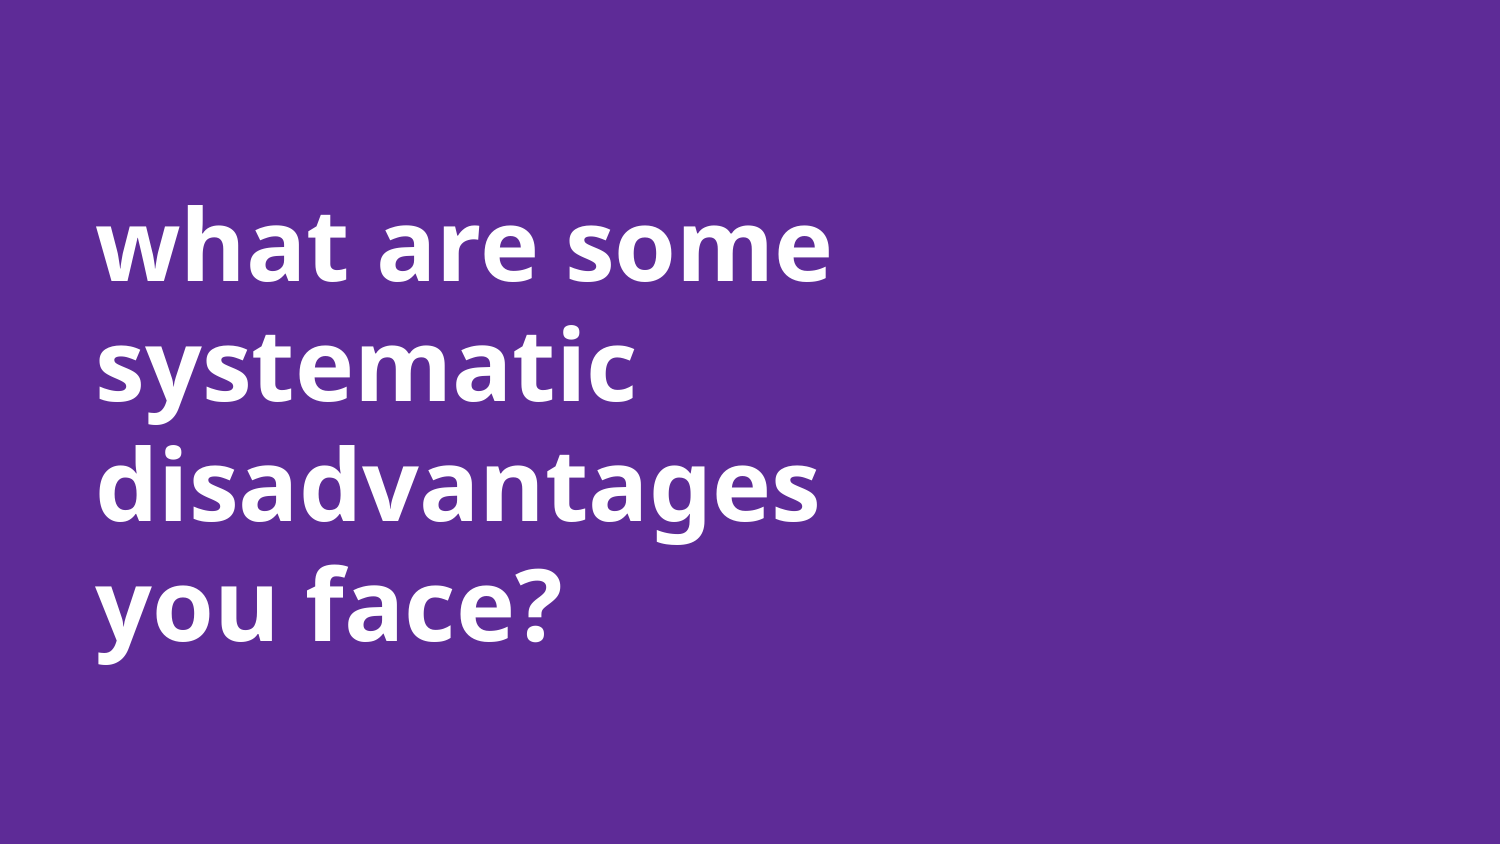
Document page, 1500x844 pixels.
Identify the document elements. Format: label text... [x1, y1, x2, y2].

title what are some systematic disadvantages you face? [80, 86, 1000, 758]
